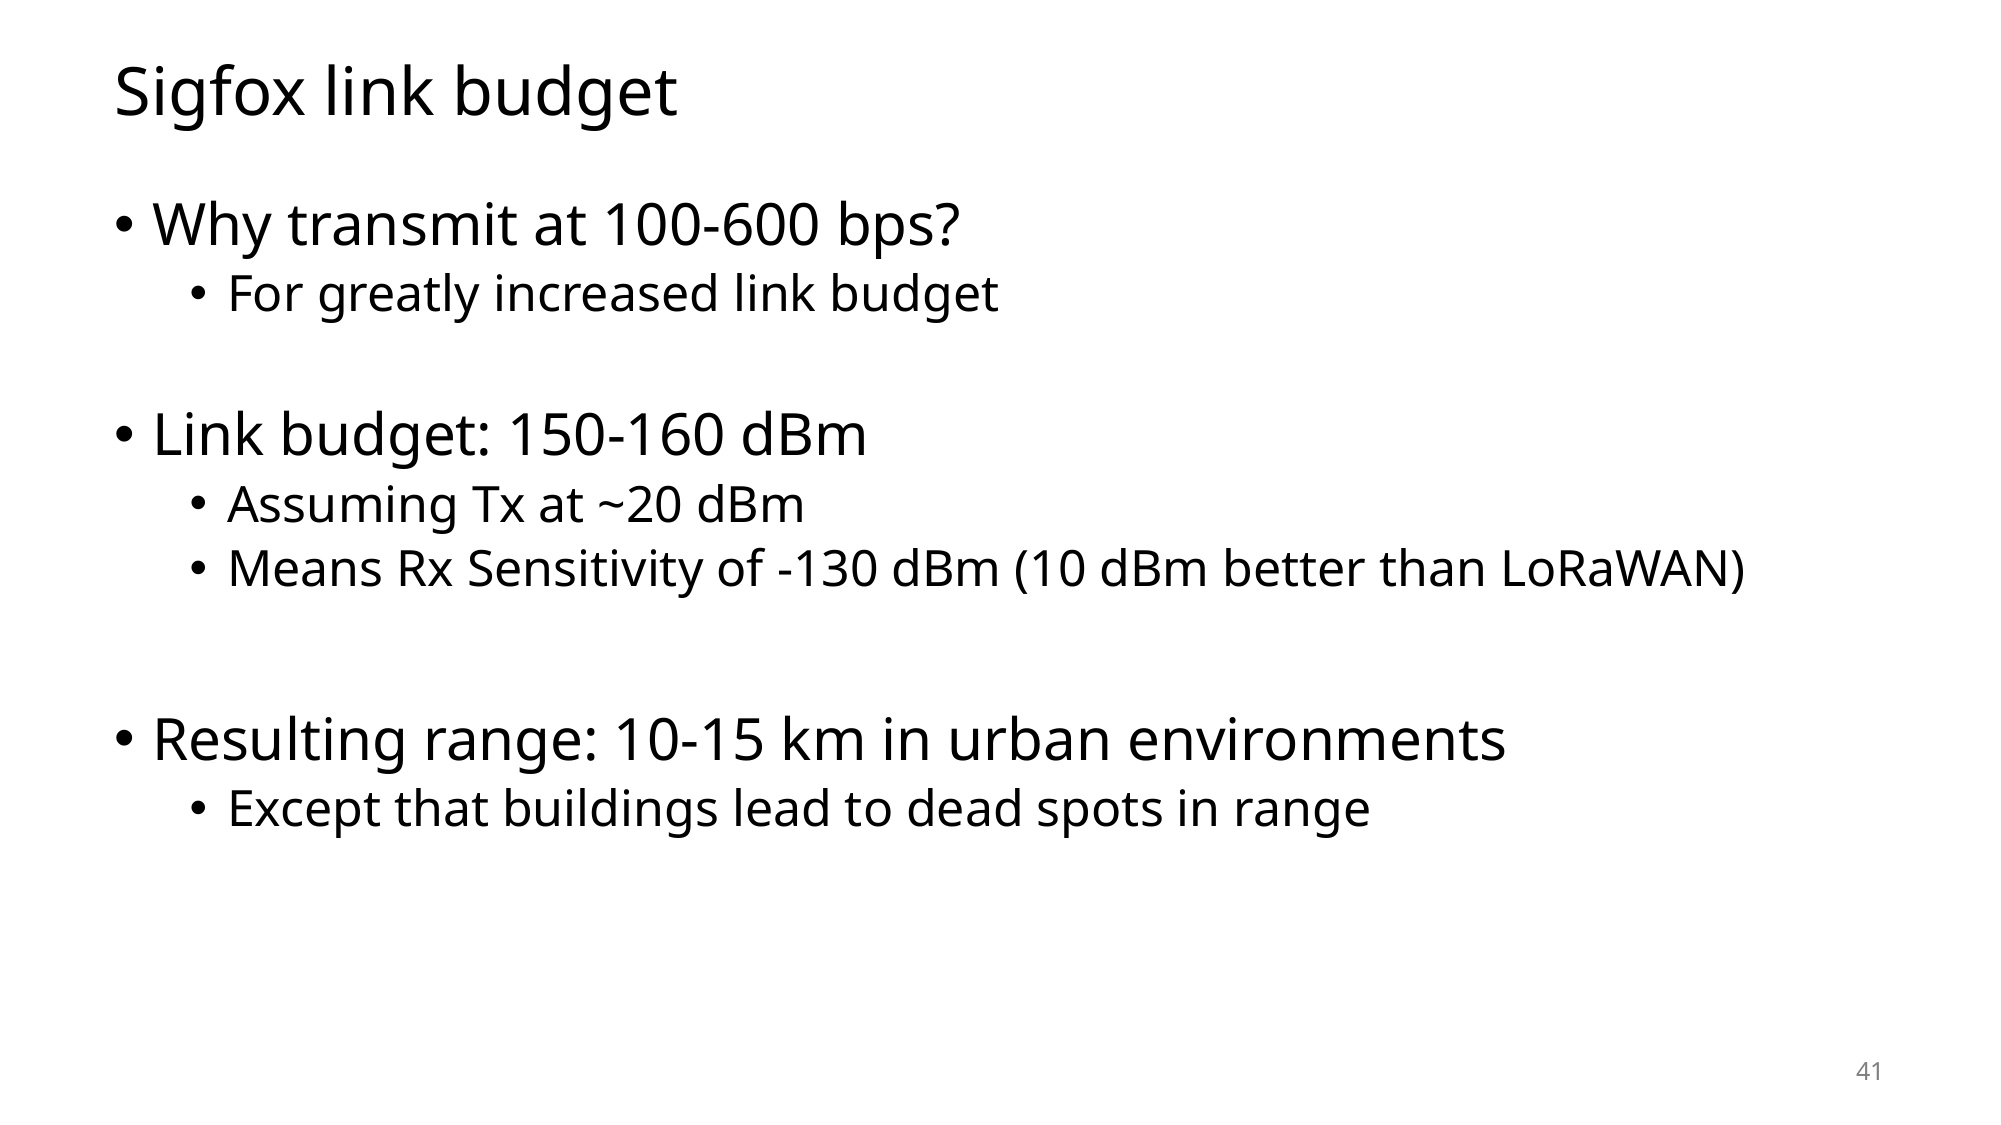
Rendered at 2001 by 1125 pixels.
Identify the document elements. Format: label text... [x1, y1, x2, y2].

title Sigfox link budget [99, 37, 1900, 150]
list Why transmit at 100-600 bps? For greatly increased link budget Link budget: 150-160 dBm Assuming Tx at ~20 dBm Means Rx Sensitivity of -130 dBm (10 dBm better than LoRaWAN) Resulting range: 10-15 km in urban environments Except that buildings lead to dead spots in range [99, 187, 1900, 1013]
slide_number 41 [1749, 1042, 1900, 1103]
